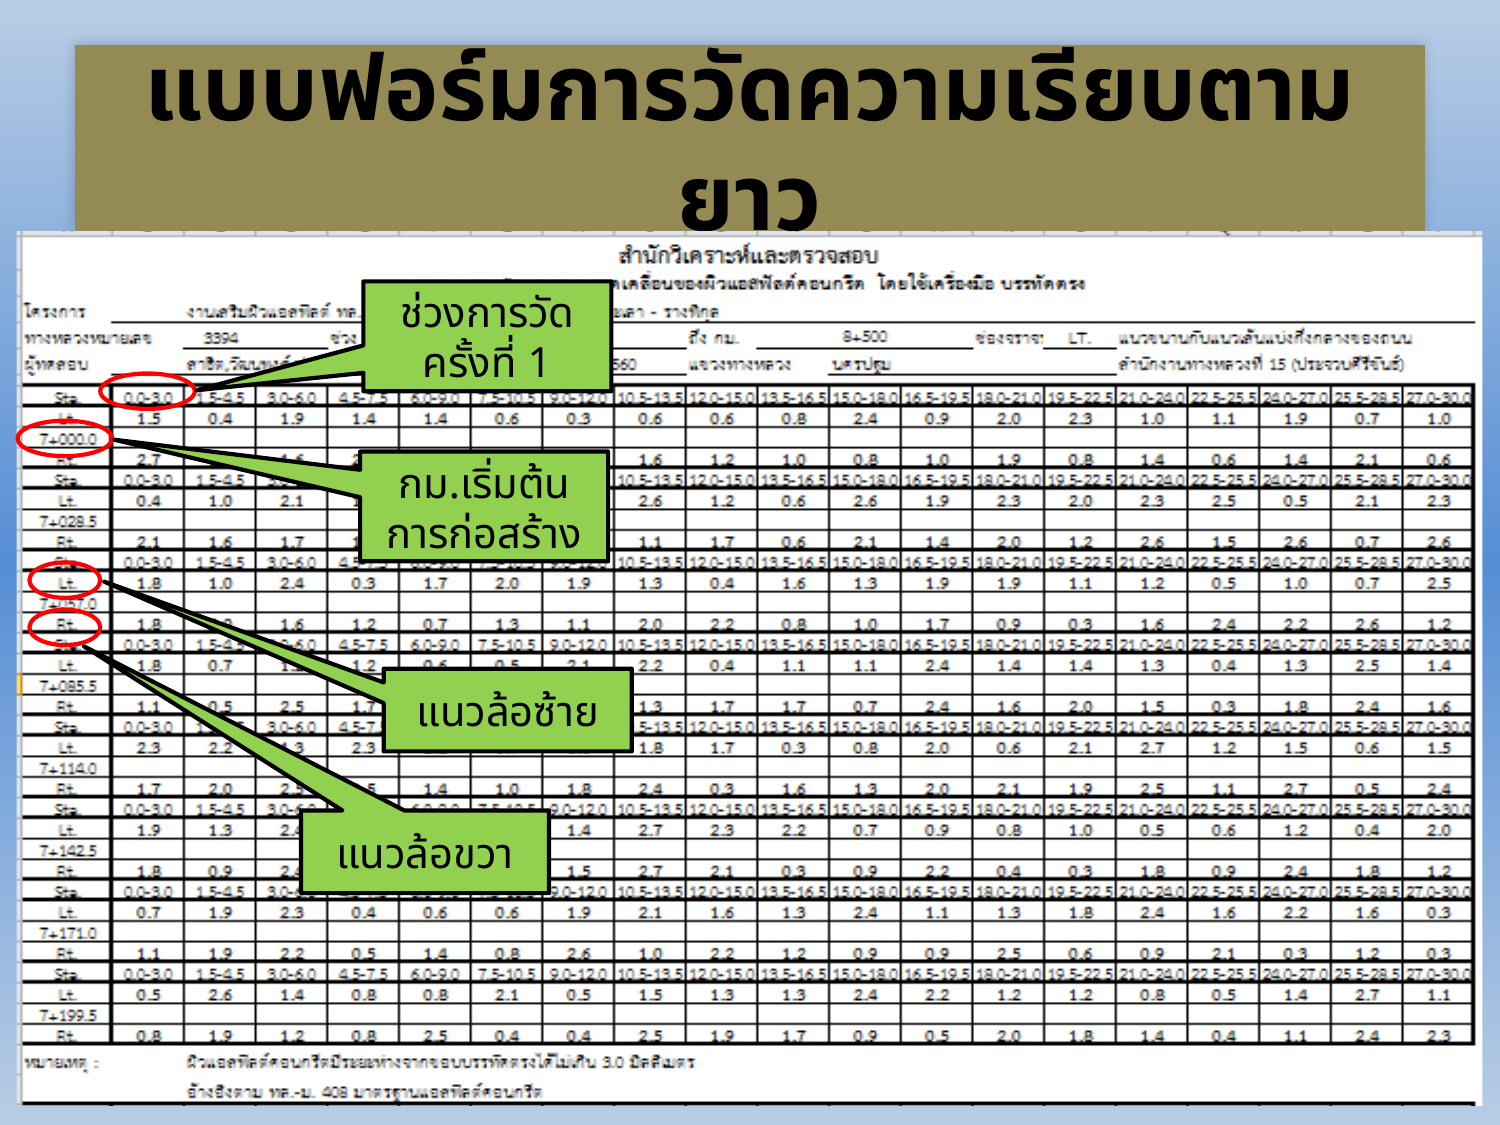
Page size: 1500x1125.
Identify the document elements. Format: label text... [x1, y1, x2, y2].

picture [16, 231, 1483, 1106]
title แบบฟอร์มการวัดความเรียบตามยาว [75, 45, 1425, 230]
